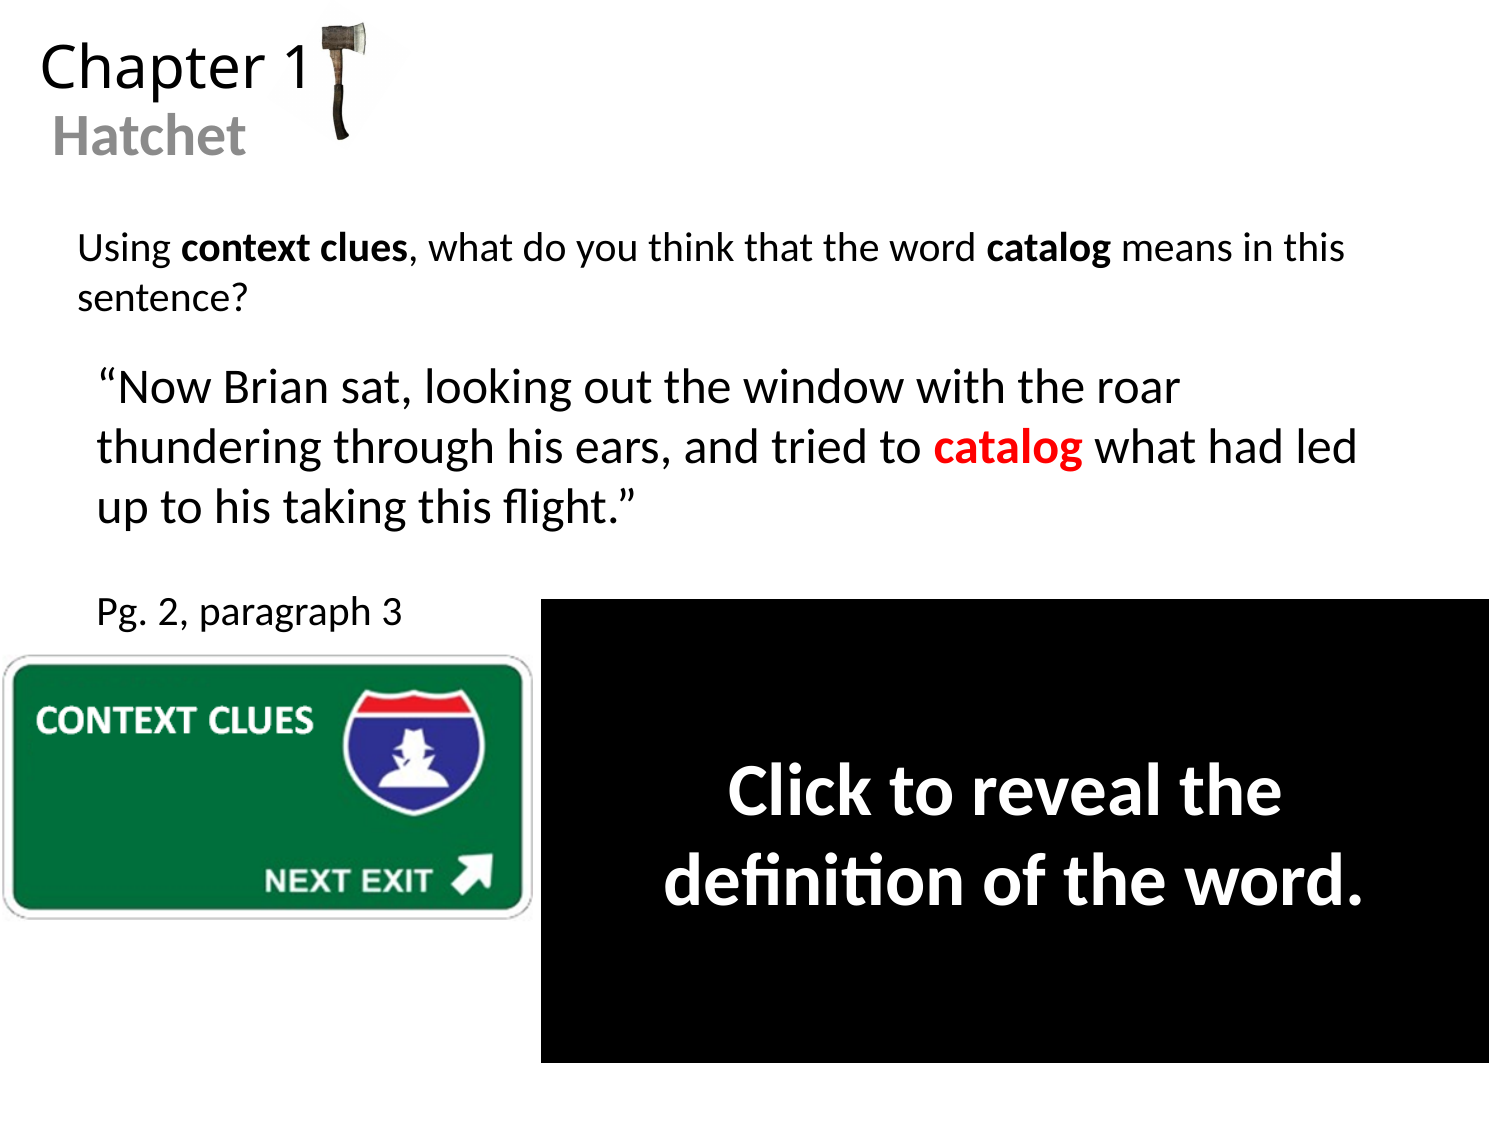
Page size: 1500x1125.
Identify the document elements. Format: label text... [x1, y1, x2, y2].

text_box “Now Brian sat, looking out the window with the roar thundering through his ears, and tried to catalog what had led up to his taking this flight.” Pg. 2, paragraph 3 [81, 346, 1432, 656]
subtitle Hatchet [12, 87, 288, 175]
picture [279, 0, 410, 149]
text_box Click to reveal the definition of the word. [541, 599, 1489, 1062]
picture [0, 650, 538, 926]
text_box Using context clues, what do you think that the word catalog means in this sentence? [62, 212, 1413, 473]
title Chapter 1 [24, 12, 338, 87]
picture [566, 635, 1463, 1026]
